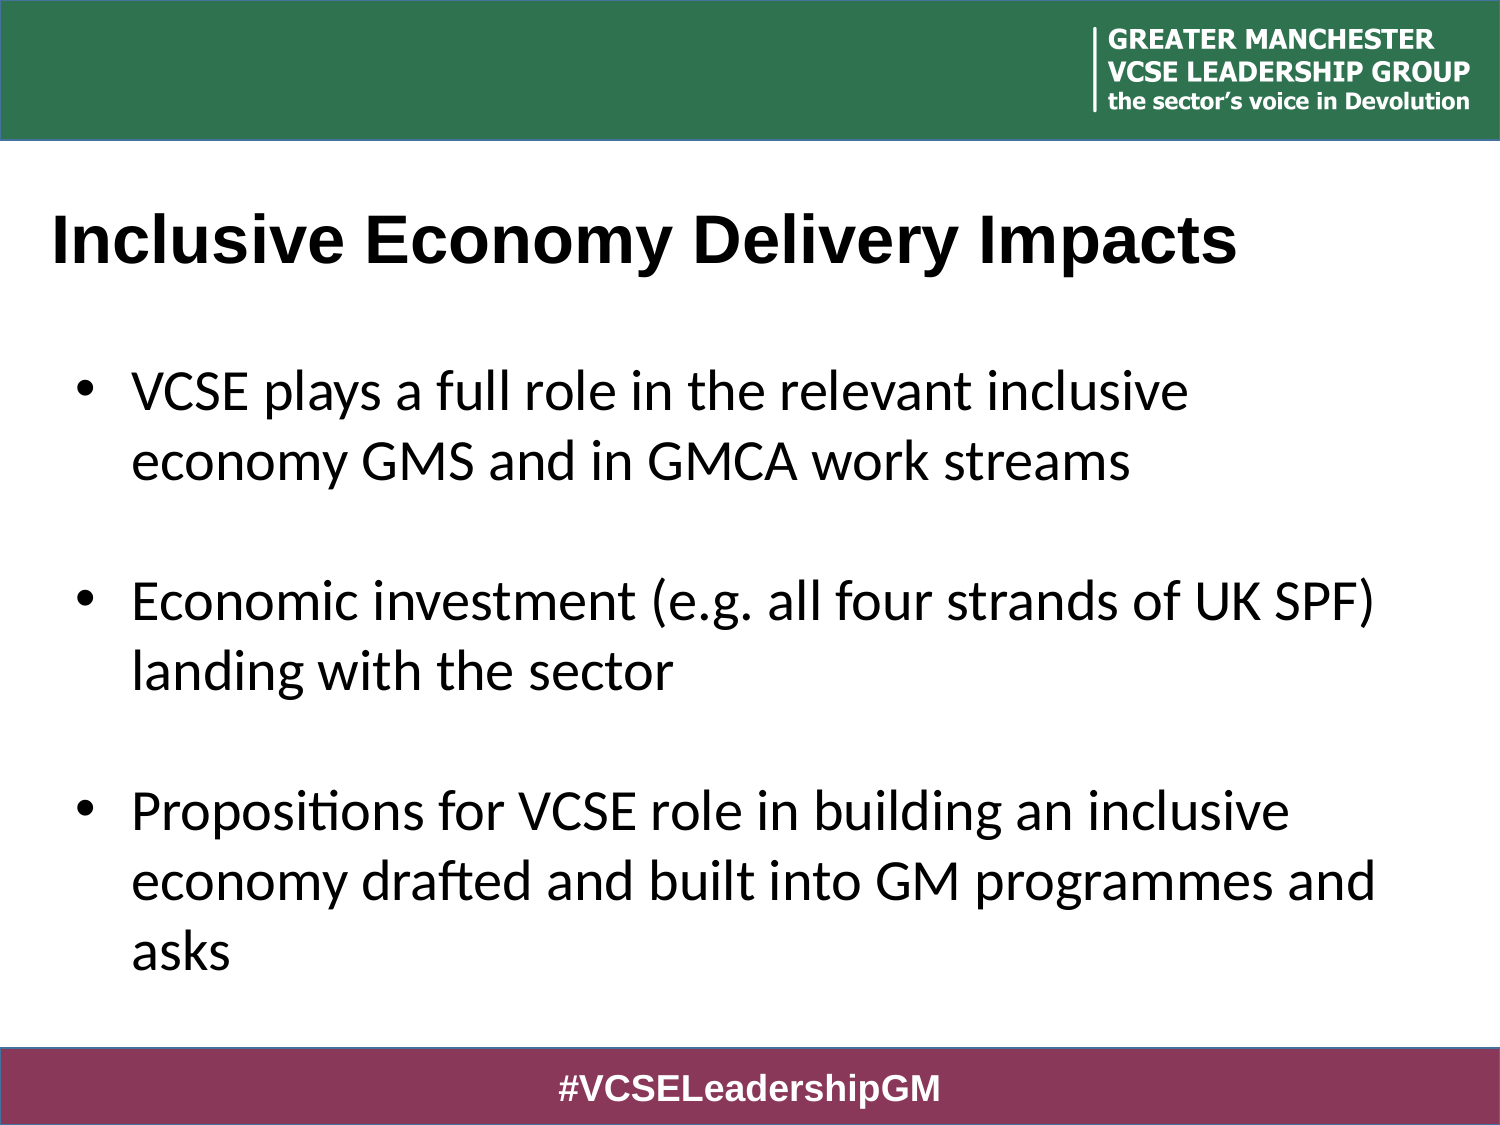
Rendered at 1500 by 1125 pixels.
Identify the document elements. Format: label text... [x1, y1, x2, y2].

picture [1093, 25, 1477, 119]
title Inclusive Economy Delivery Impacts [36, 154, 1421, 265]
text_box VCSE plays a full role in the relevant inclusive economy GMS and in GMCA work streams Economic investment (e.g. all four strands of UK SPF) landing with the sector Propositions for VCSE role in building an inclusive economy drafted and built into GM programmes and asks [60, 344, 1421, 990]
list [2, 265, 1455, 1078]
